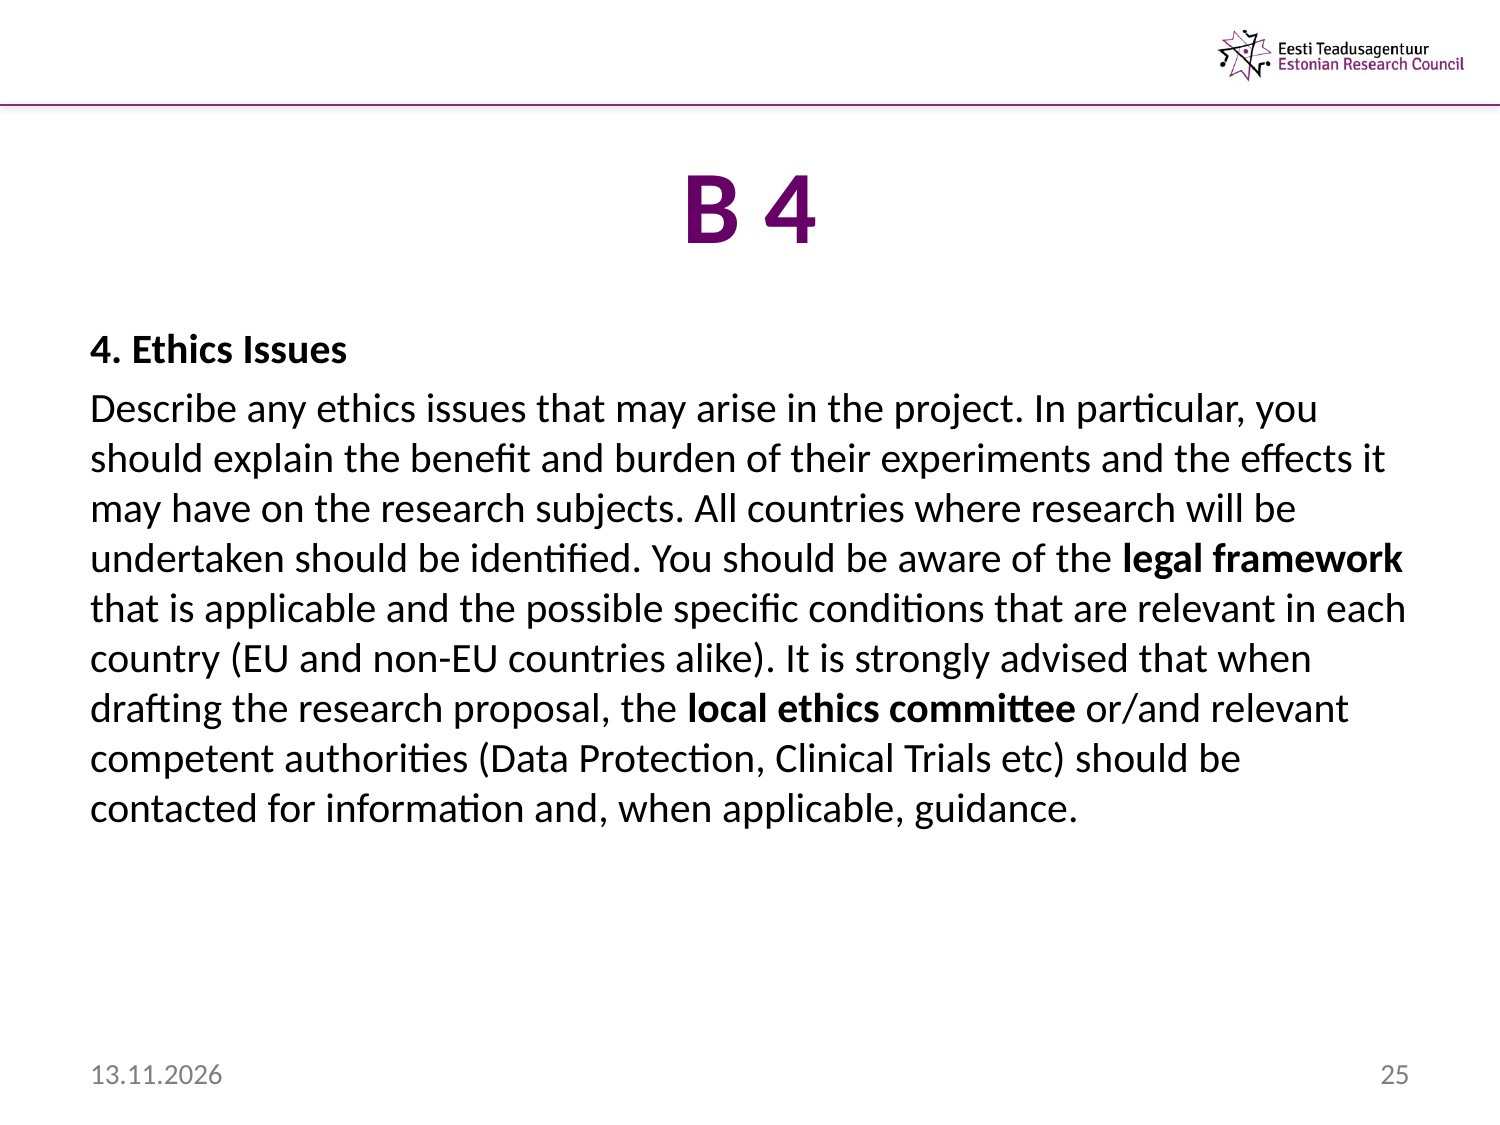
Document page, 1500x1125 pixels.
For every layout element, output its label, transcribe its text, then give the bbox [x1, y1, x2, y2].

list 4. Ethics Issues Describe any ethics issues that may arise in the project. In particular, you should explain the benefit and burden of their experiments and the effects it may have on the research subjects. All countries where research will be undertaken should be identified. You should be aware of the legal framework that is applicable and the possible specific conditions that are relevant in each country (EU and non-EU countries alike). It is strongly advised that when drafting the research proposal, the local ethics committee or/and relevant competent authorities (Data Protection, Clinical Trials etc) should be contacted for information and, when applicable, guidance. [75, 314, 1425, 1005]
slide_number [75, 1042, 425, 1103]
slide_number 25 [1074, 1042, 1425, 1103]
title B 4 [75, 137, 1425, 268]
picture [1207, 19, 1474, 92]
